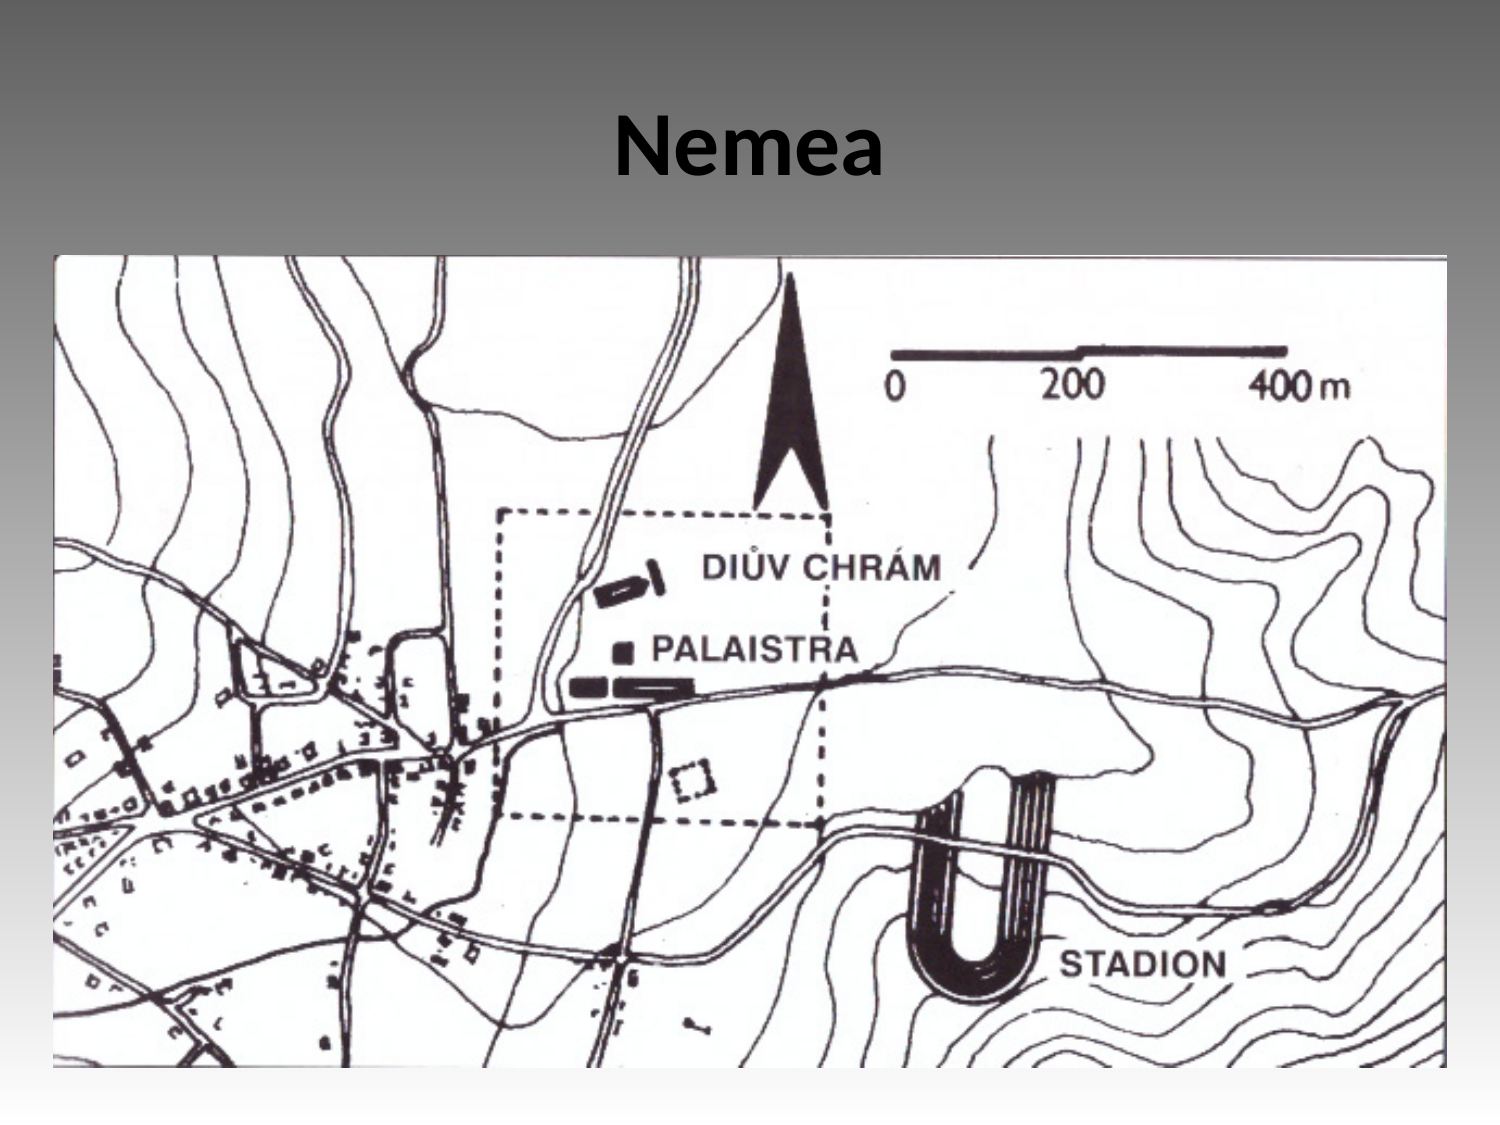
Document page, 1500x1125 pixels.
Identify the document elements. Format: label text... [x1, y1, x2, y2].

title Nemea [75, 45, 1425, 233]
picture [52, 255, 1448, 1068]
